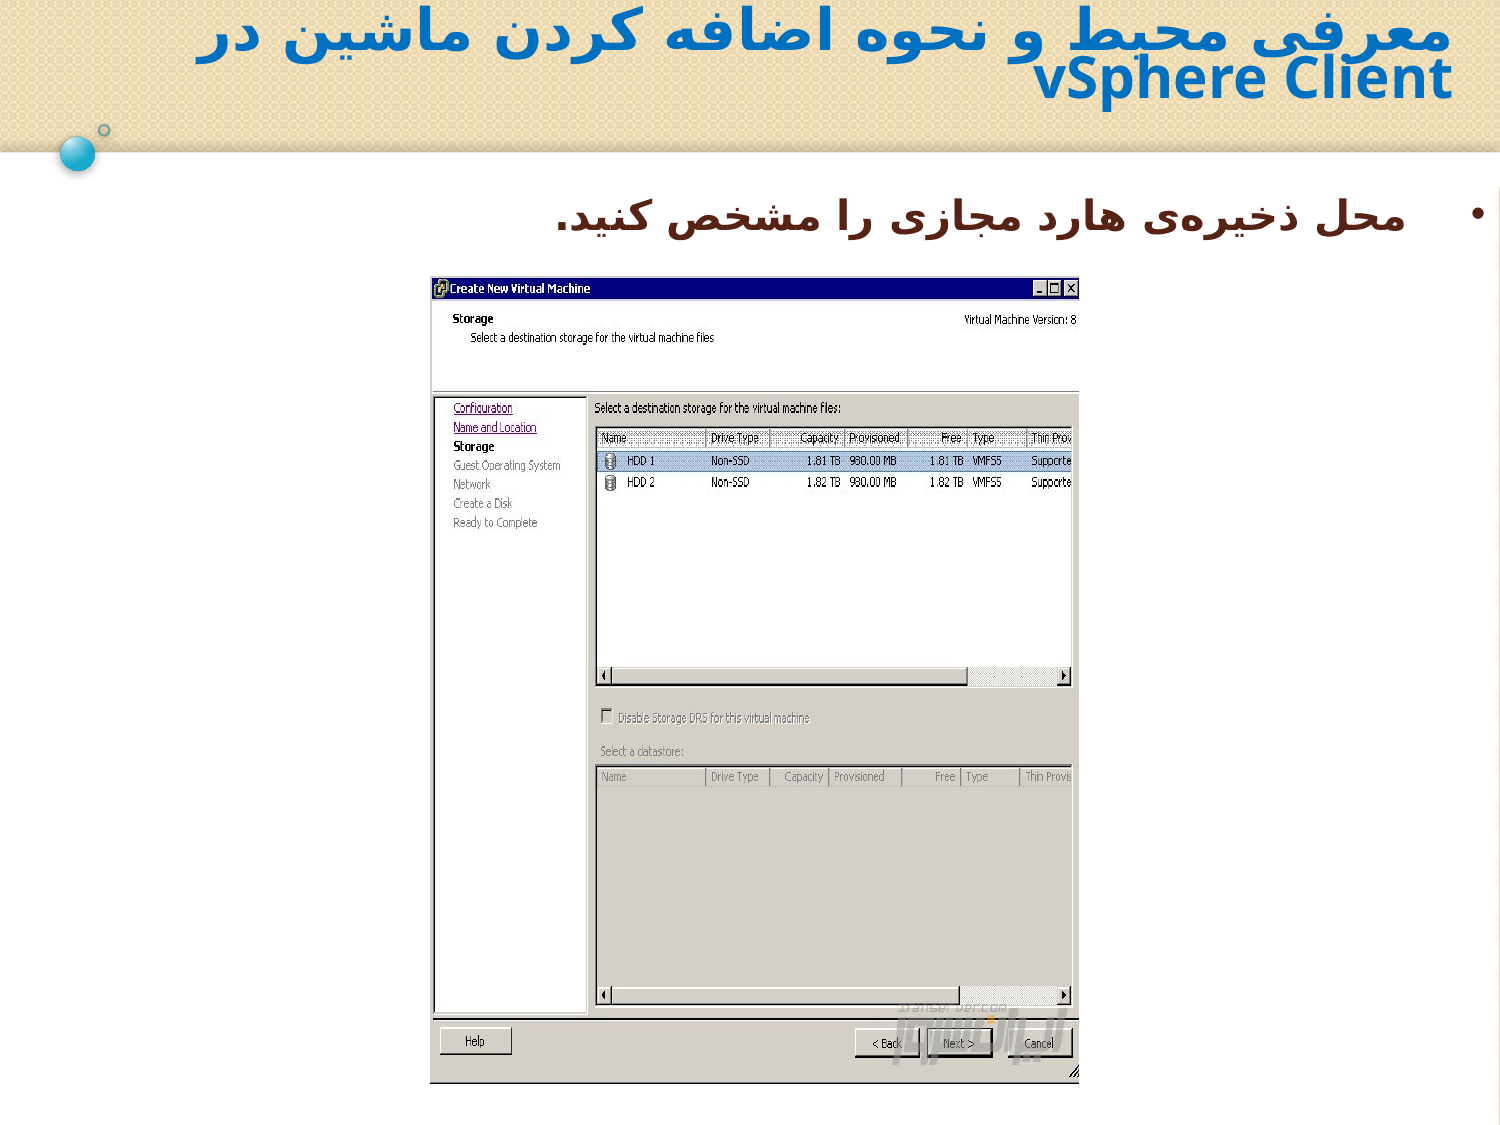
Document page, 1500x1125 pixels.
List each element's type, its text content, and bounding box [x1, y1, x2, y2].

list معرفی محیط و نحوه اضافه کردن ماشین در vSphere Client [23, 23, 1473, 118]
title محل ذخیره‌ی هارد مجازی را مشخص کنید. [0, 125, 1500, 352]
picture [429, 276, 1079, 1088]
